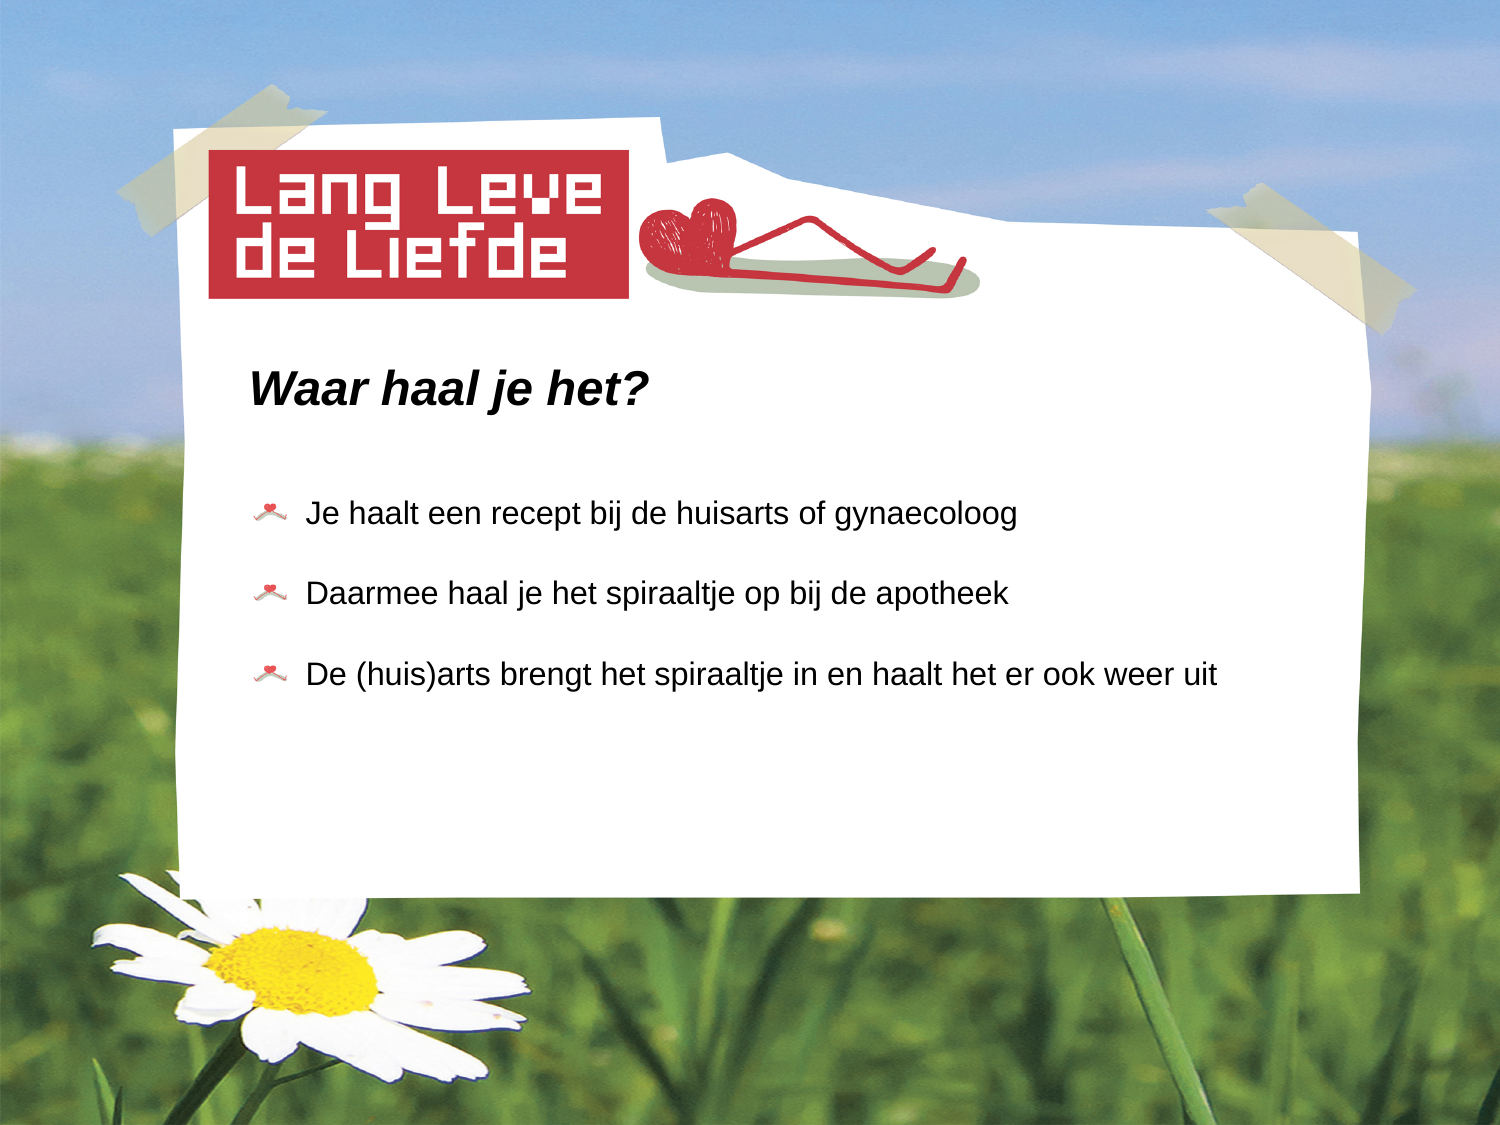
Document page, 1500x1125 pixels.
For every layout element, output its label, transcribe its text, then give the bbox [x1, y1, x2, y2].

picture [0, 0, 1500, 1125]
list Waar haal je het? Je haalt een recept bij de huisarts of gynaecoloog Daarmee haal je het spiraaltje op bij de apotheek De (huis)arts brengt het spiraaltje in en haalt het er ook weer uit [233, 355, 1303, 851]
